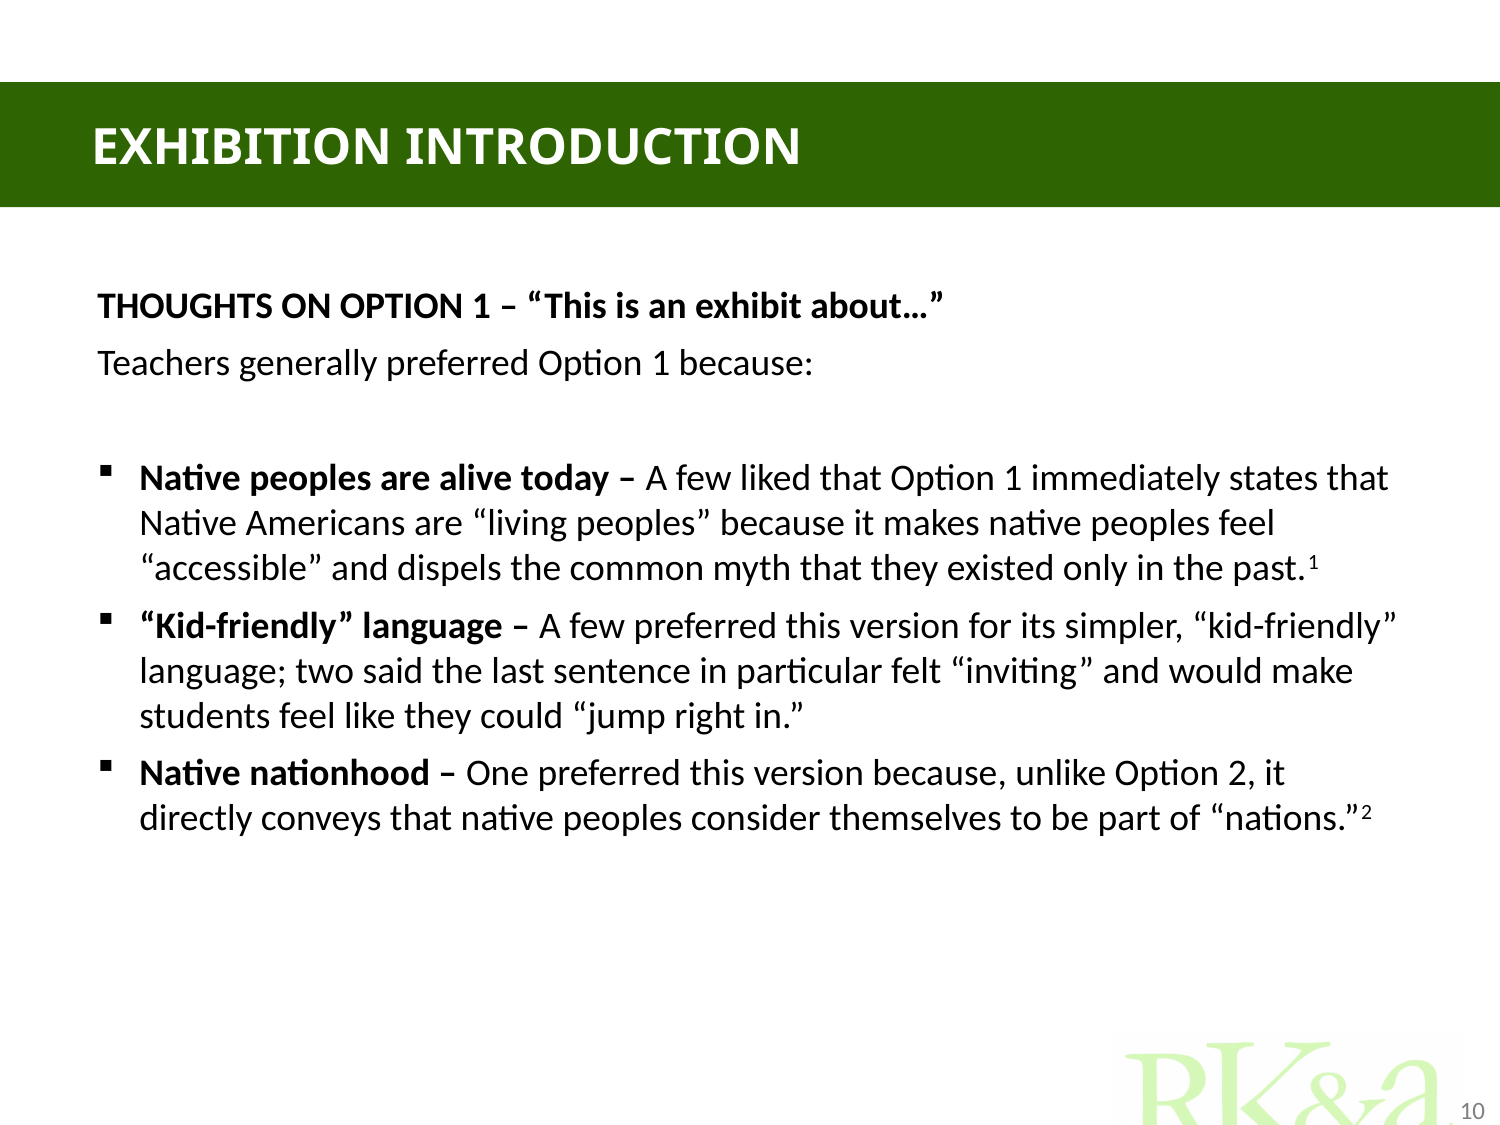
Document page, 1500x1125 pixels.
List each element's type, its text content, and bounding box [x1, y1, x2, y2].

list THOUGHTS ON OPTION 1 – “This is an exhibit about…” Teachers generally preferred Option 1 because: Native peoples are alive today – A few liked that Option 1 immediately states that Native Americans are “living peoples” because it makes native peoples feel “accessible” and dispels the common myth that they existed only in the past.1 “Kid-friendly” language – A few preferred this version for its simpler, “kid-friendly” language; two said the last sentence in particular felt “inviting” and would make students feel like they could “jump right in.” Native nationhood – One preferred this version because, unlike Option 2, it directly conveys that native peoples consider themselves to be part of “nations.”2 [82, 273, 1418, 1022]
picture [1110, 1033, 1463, 1125]
title Exhibition introduction [0, 82, 1500, 208]
slide_number 10 [1149, 1087, 1500, 1125]
